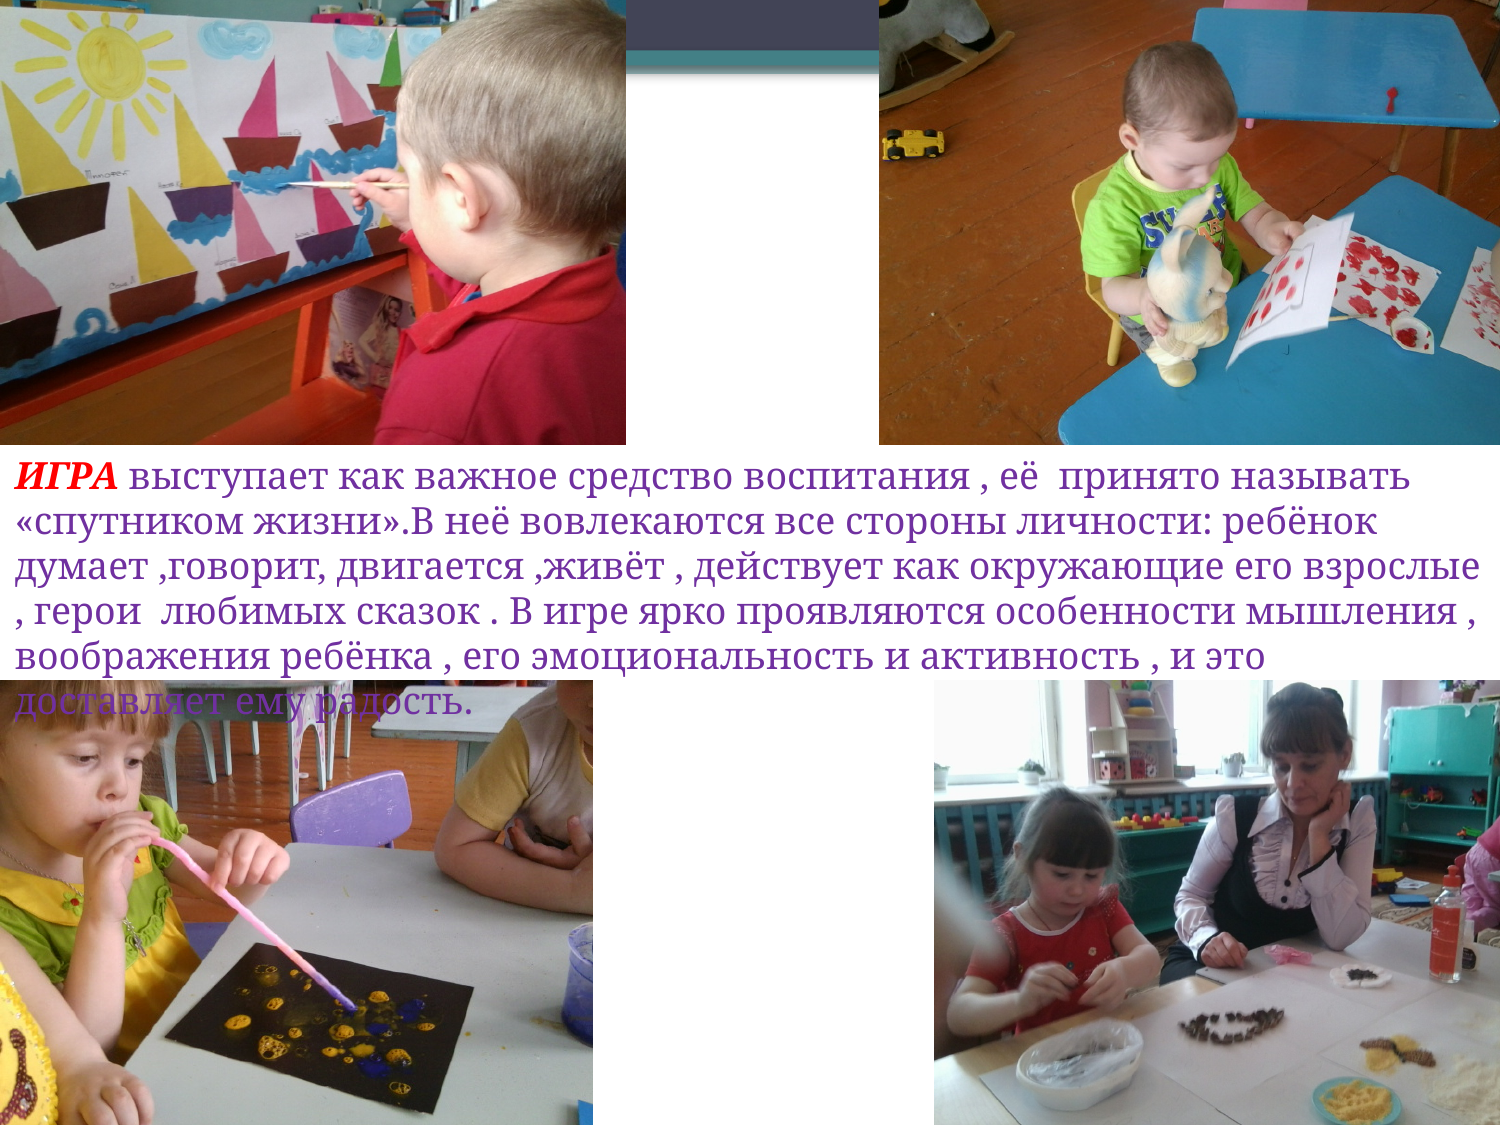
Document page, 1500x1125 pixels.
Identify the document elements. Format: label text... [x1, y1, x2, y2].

picture [0, 0, 627, 445]
text_box ИГРА выступает как важное средство воспитания , её принято называть «спутником жизни».В неё вовлекаются все стороны личности: ребёнок думает ,говорит, двигается ,живёт , действует как окружающие его взрослые , герои любимых сказок . В игре ярко проявляются особенности мышления , воображения ребёнка , его эмоциональность и активность , и это доставляет ему радость. [0, 444, 1500, 730]
picture [879, 0, 1500, 445]
picture [0, 680, 593, 1125]
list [934, 680, 1500, 1125]
